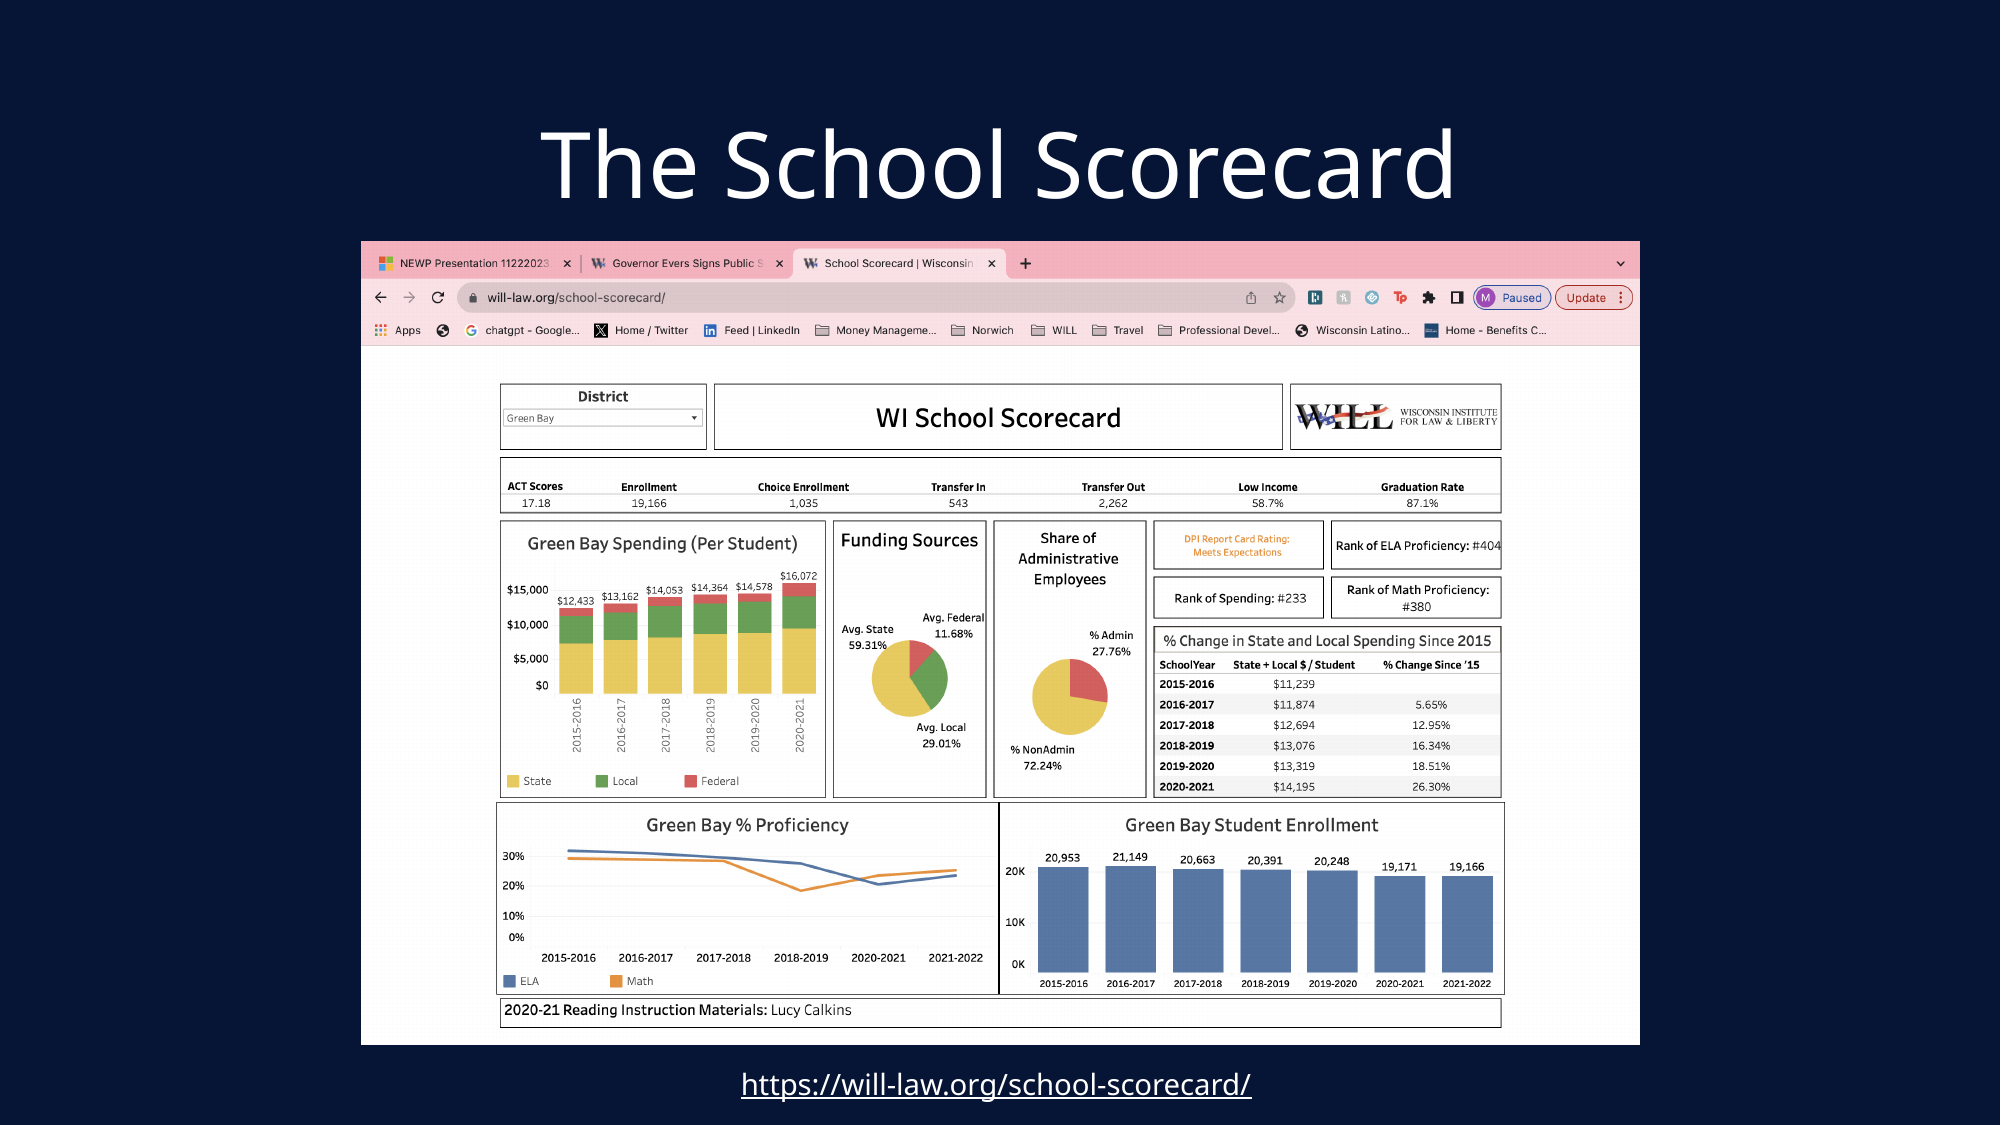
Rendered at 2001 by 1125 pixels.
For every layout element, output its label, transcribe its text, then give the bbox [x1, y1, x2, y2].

list https://will-law.org/school-scorecard/ [481, 1058, 1520, 1110]
title The School Scorecard [137, 59, 1863, 278]
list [361, 241, 1640, 1046]
